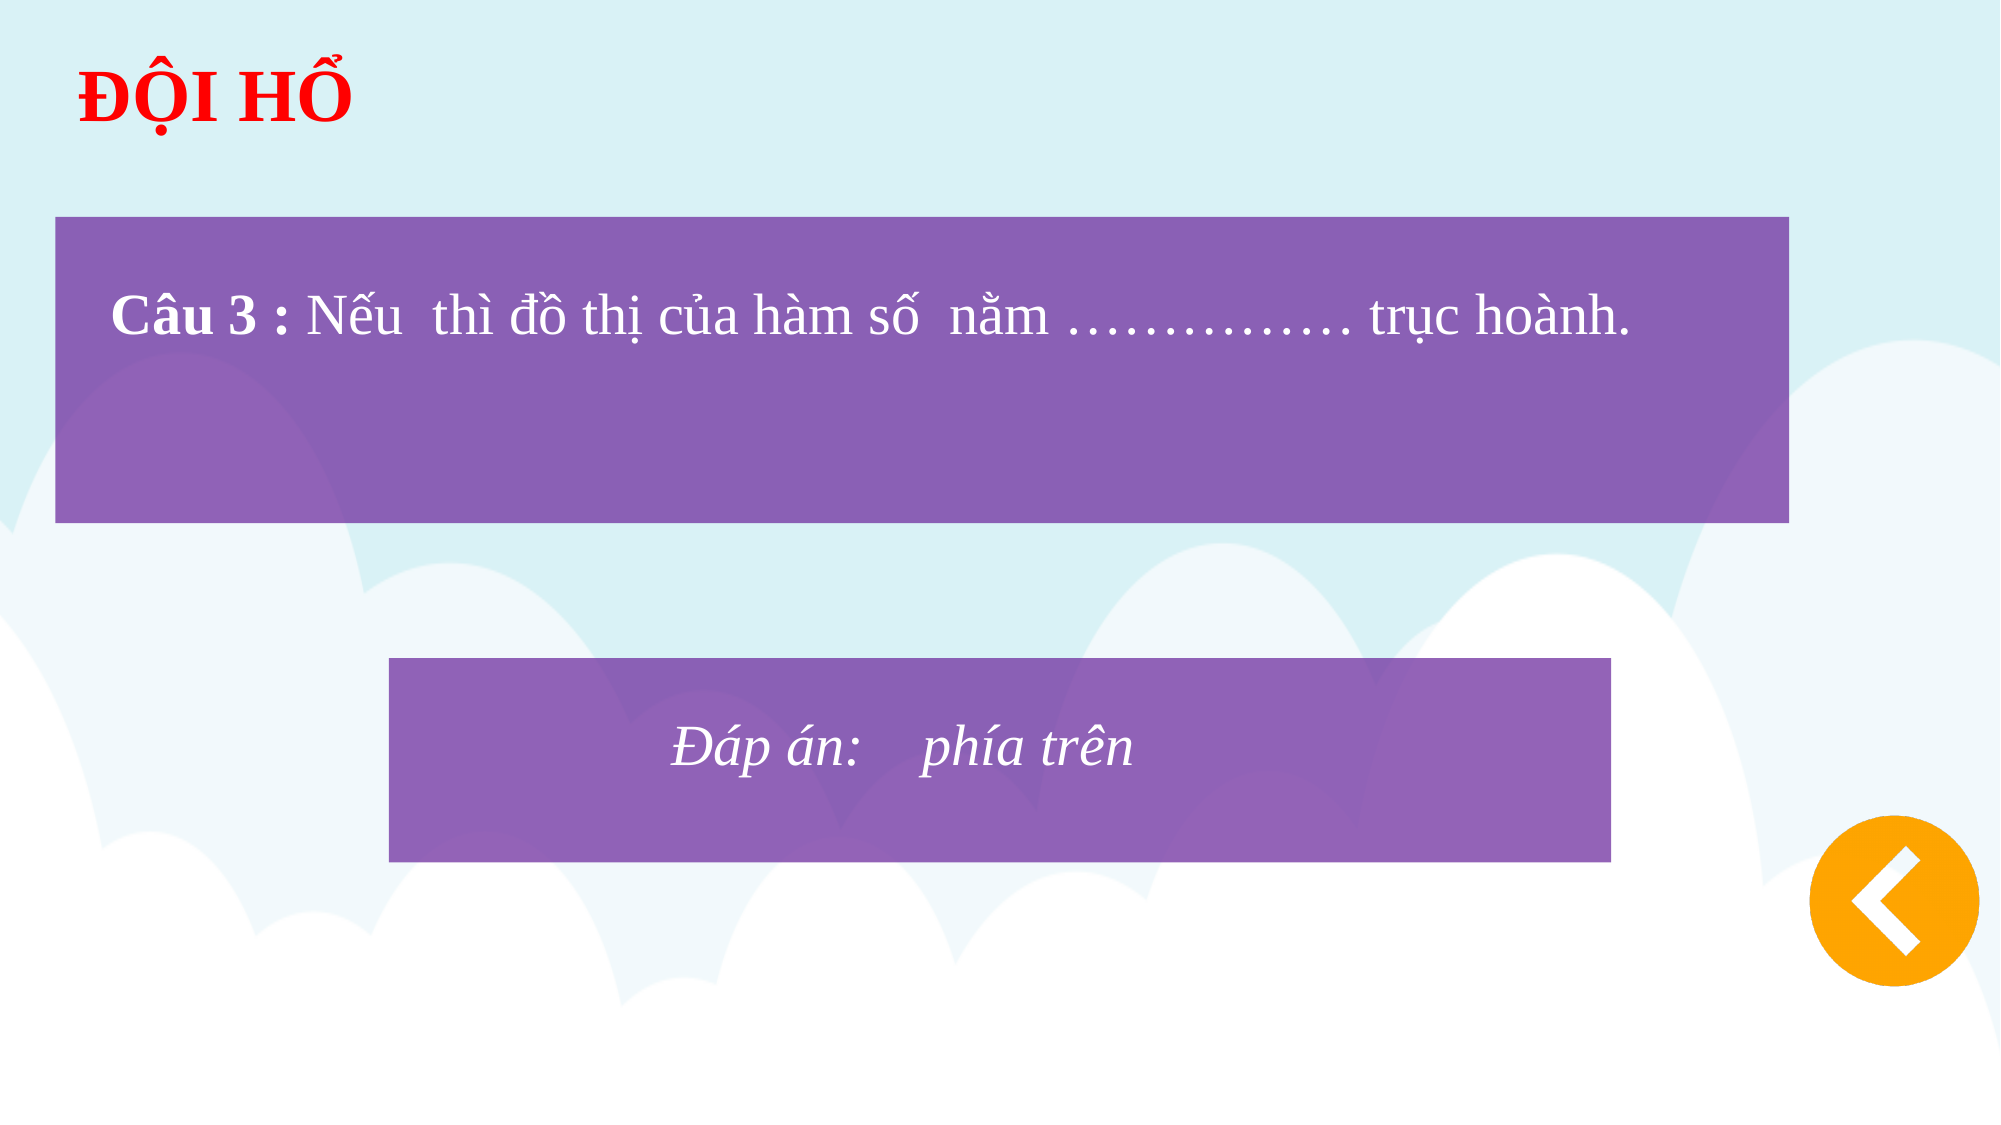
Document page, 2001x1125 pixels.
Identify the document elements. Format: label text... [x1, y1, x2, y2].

text_box ĐỘI HỔ [63, 39, 370, 145]
text_box [54, 216, 1790, 524]
picture [1788, 795, 2000, 1007]
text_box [388, 658, 1612, 863]
